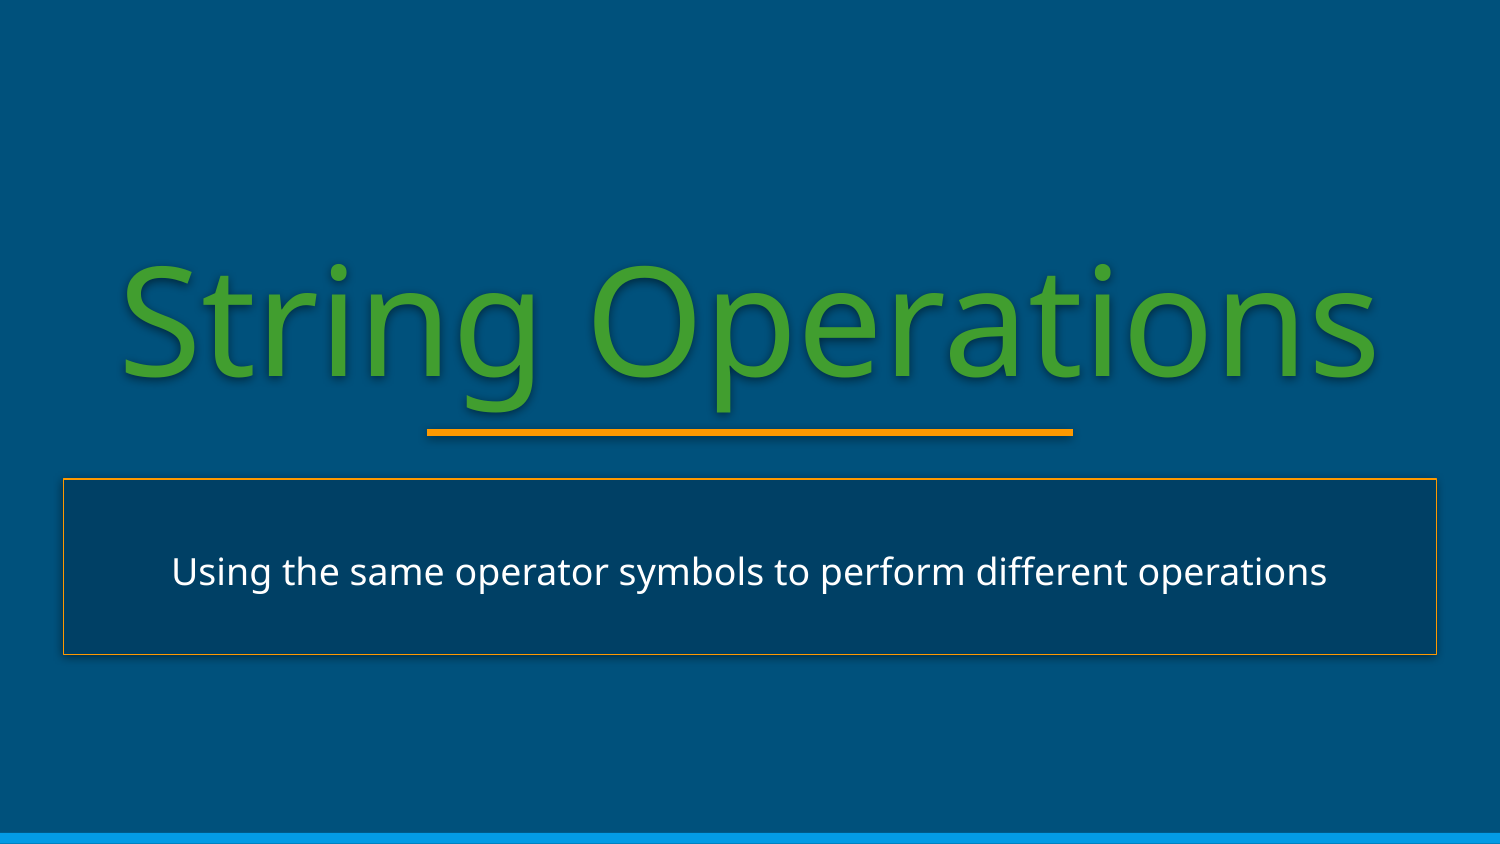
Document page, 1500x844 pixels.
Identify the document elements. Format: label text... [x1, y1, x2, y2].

list Using the same operator symbols to perform different operations [63, 478, 1437, 655]
title String Operations [63, 189, 1437, 442]
